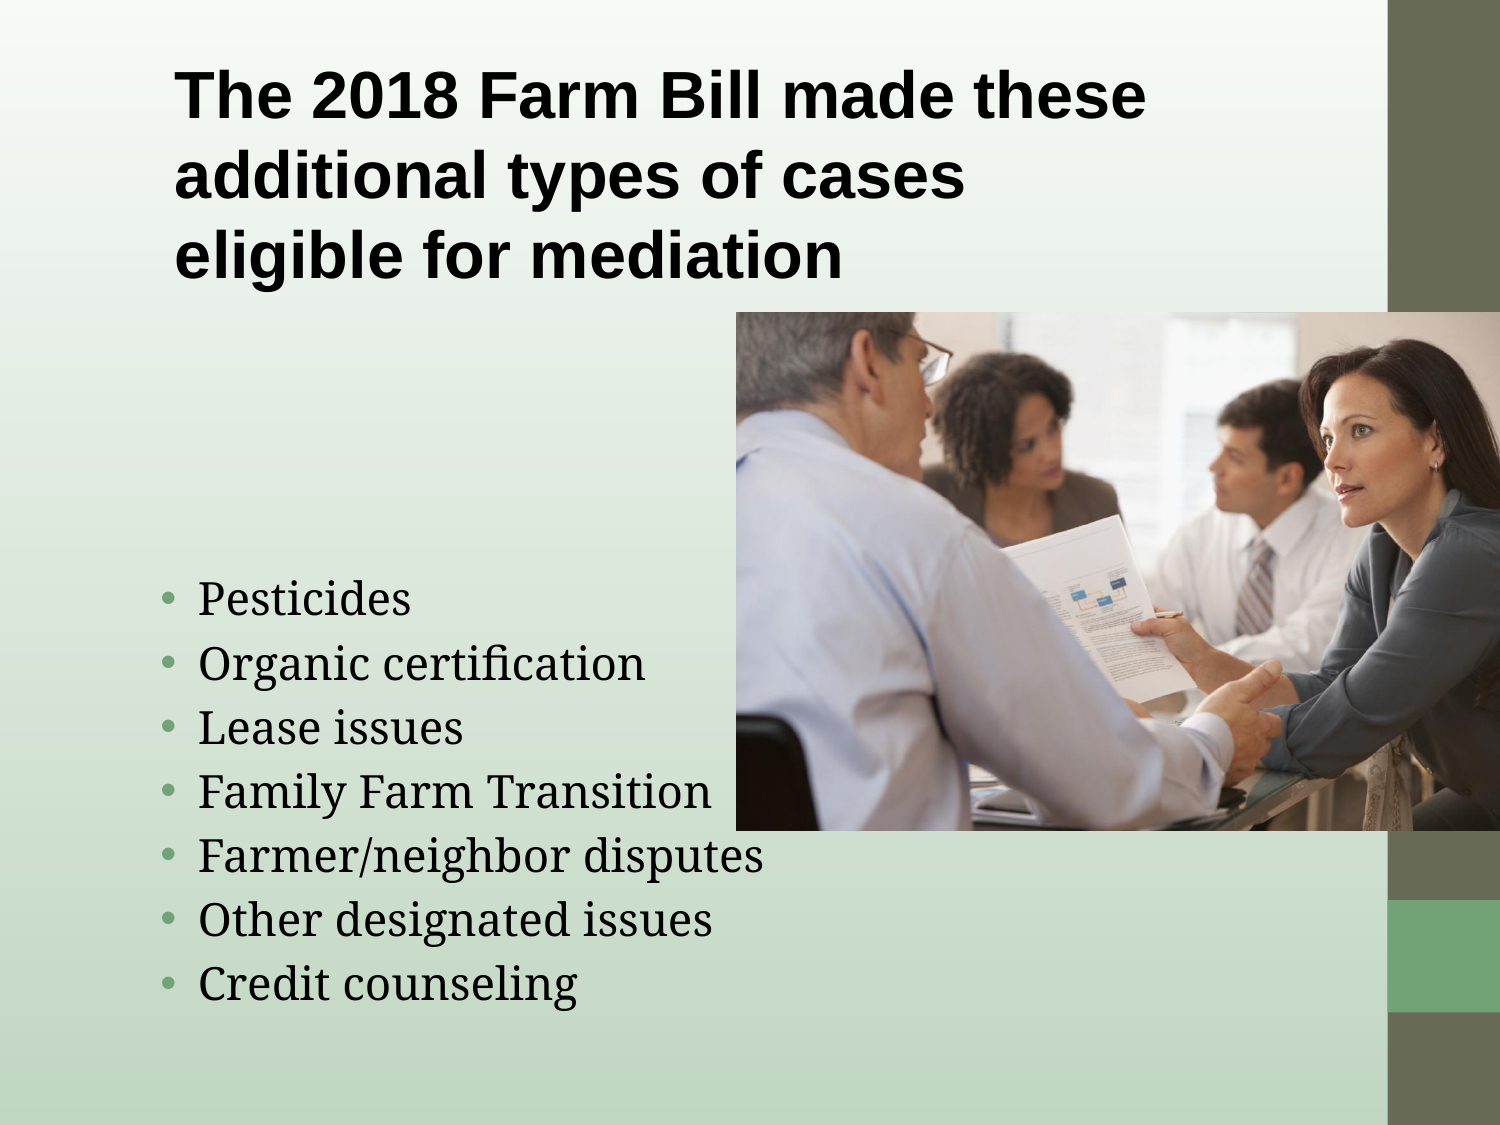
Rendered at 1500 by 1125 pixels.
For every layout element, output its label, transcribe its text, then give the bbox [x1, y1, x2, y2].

list Pesticides Organic certification Lease issues Family Farm Transition Farmer/neighbor disputes Other designated issues Credit counseling [126, 562, 1421, 1098]
text_box The 2018 Farm Bill made these additional types of cases eligible for mediation [160, 44, 1314, 300]
picture [736, 311, 1500, 831]
